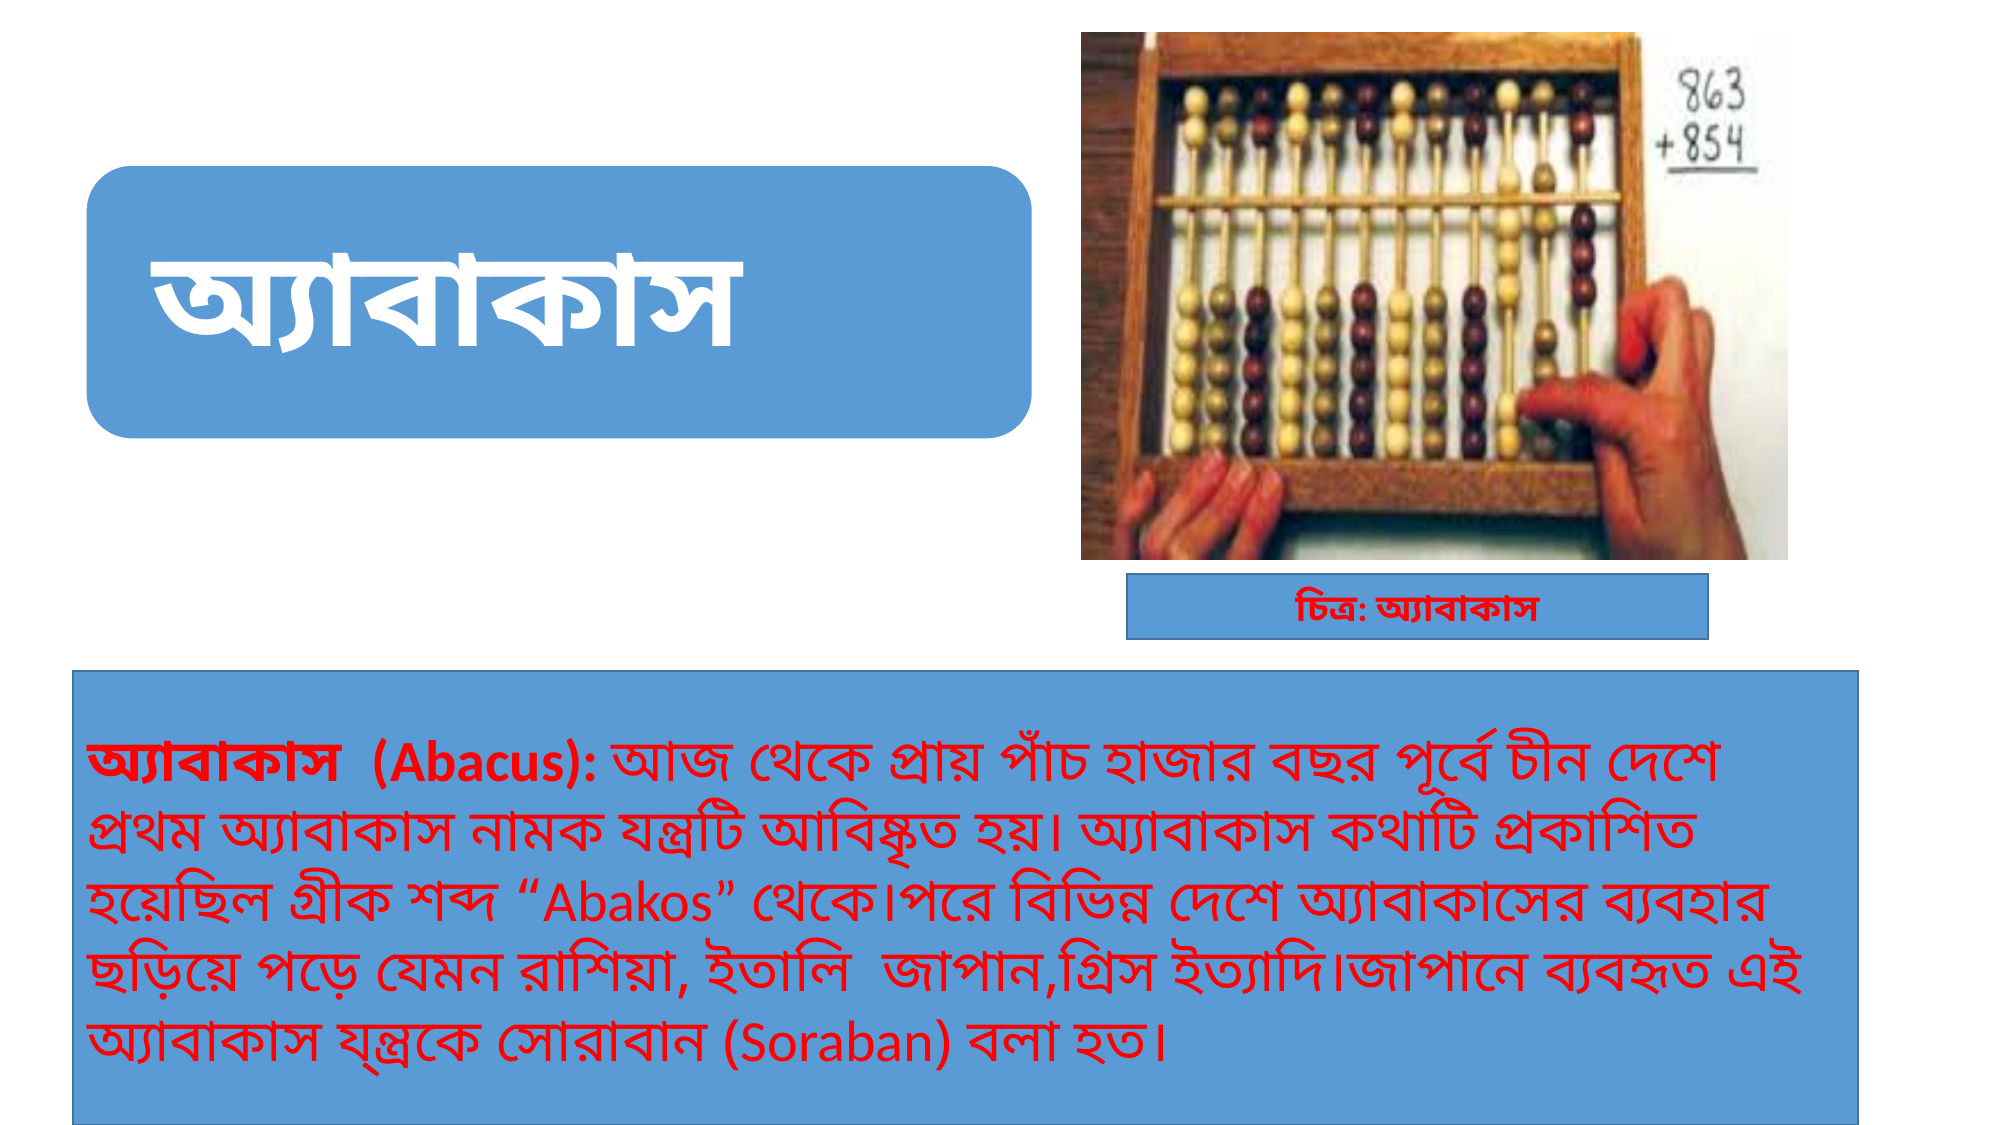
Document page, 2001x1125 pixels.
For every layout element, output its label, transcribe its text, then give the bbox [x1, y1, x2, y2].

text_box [85, 158, 1033, 446]
text_box চিত্র: অ্যাবাকাস [1126, 573, 1709, 640]
picture [1081, 32, 1788, 560]
text_box অ্যাবাকাস (Abacus): আজ থেকে প্রায় পাঁচ হাজার বছর পূর্বে চীন দেশে প্রথম অ্যাবাকাস নামক যন্ত্রটি আবিষ্কৃত হয়। অ্যাবাকাস কথাটি প্রকাশিত হয়েছিল গ্রীক শব্দ “Abakos” থেকে।পরে বিভিন্ন দেশে অ্যাবাকাসের ব্যবহার ছড়িয়ে পড়ে যেমন রাশিয়া, ইতালি জাপান,গ্রিস ইত্যাদি।জাপানে ব্যবহৃত এই অ্যাবাকাস য্ন্ত্রকে সোরাবান (Soraban) বলা হত। [72, 670, 1859, 1125]
